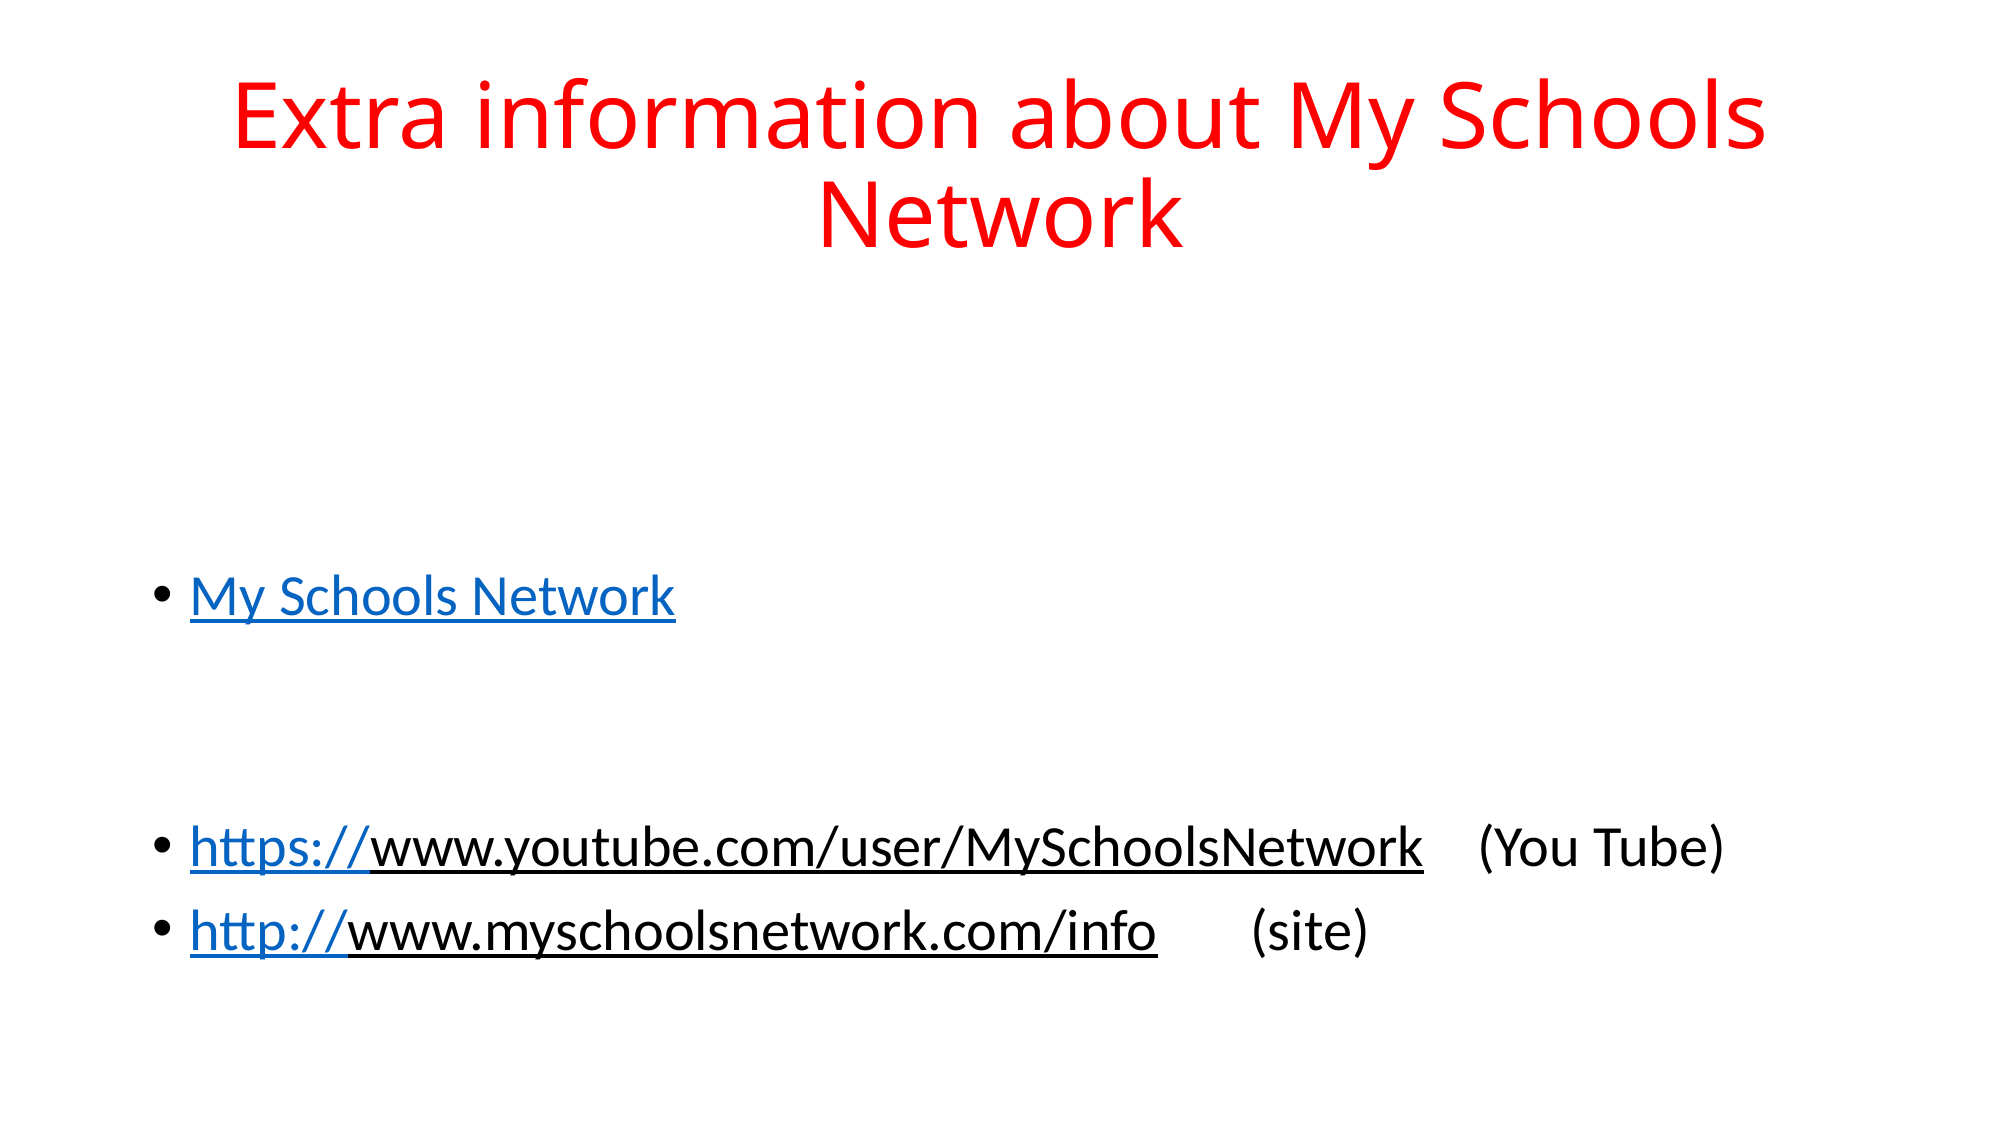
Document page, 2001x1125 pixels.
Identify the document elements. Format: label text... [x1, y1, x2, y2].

title Extra information about My Schools Network [137, 59, 1863, 278]
list My Schools Network https://www.youtube.com/user/MySchoolsNetwork (You Tube) http://www.myschoolsnetwork.com/info (site) [137, 299, 1863, 1014]
